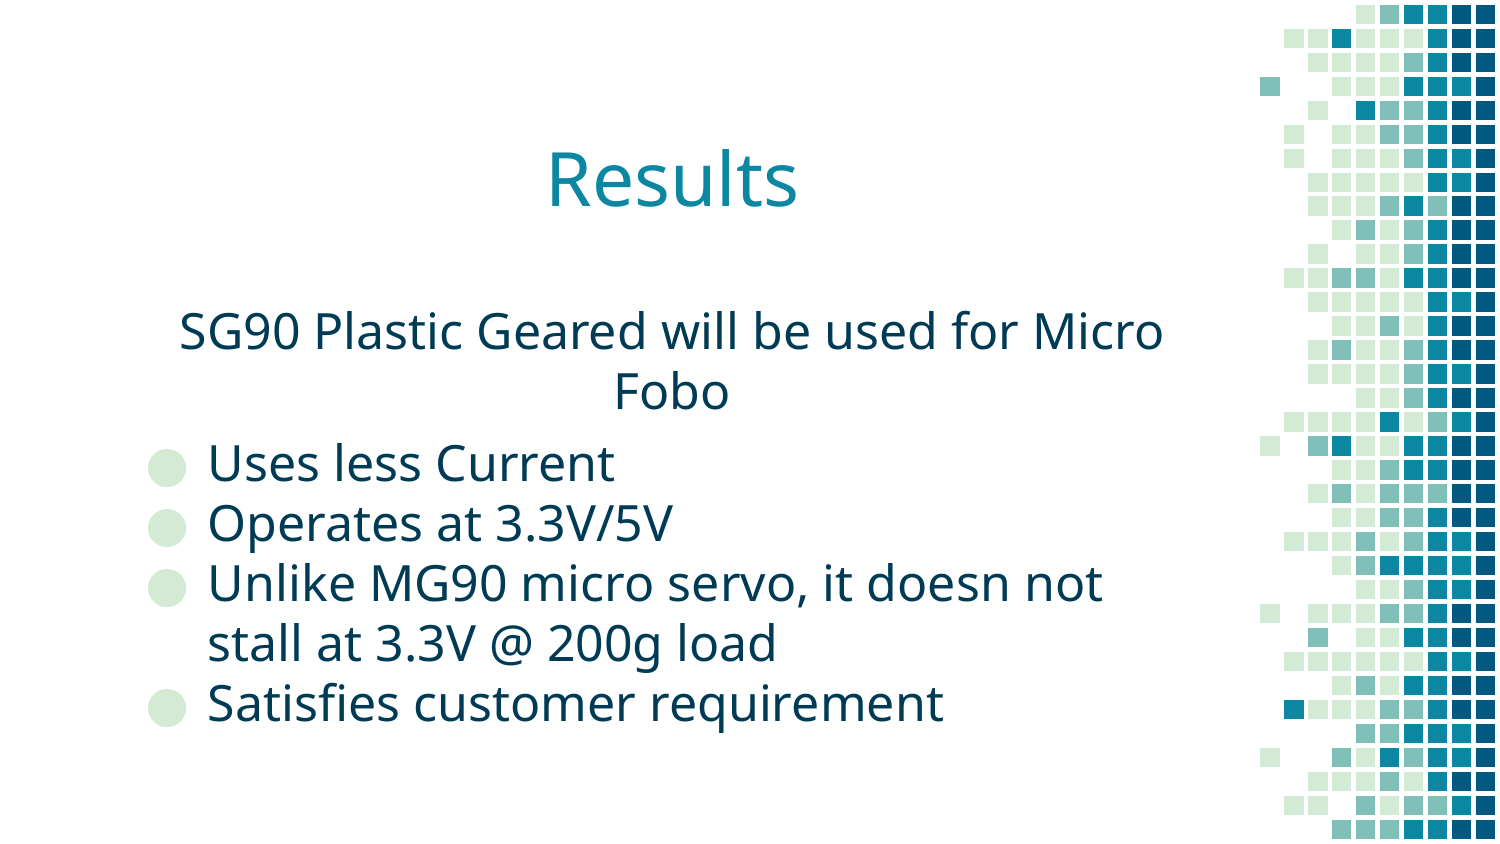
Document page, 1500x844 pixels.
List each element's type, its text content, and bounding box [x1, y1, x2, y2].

list SG90 Plastic Geared will be used for Micro Fobo Uses less Current Operates at 3.3V/5V Unlike MG90 micro servo, it doesn not stall at 3.3V @ 200g load Satisfies customer requirement [117, 284, 1227, 774]
title Results [117, 96, 1227, 237]
